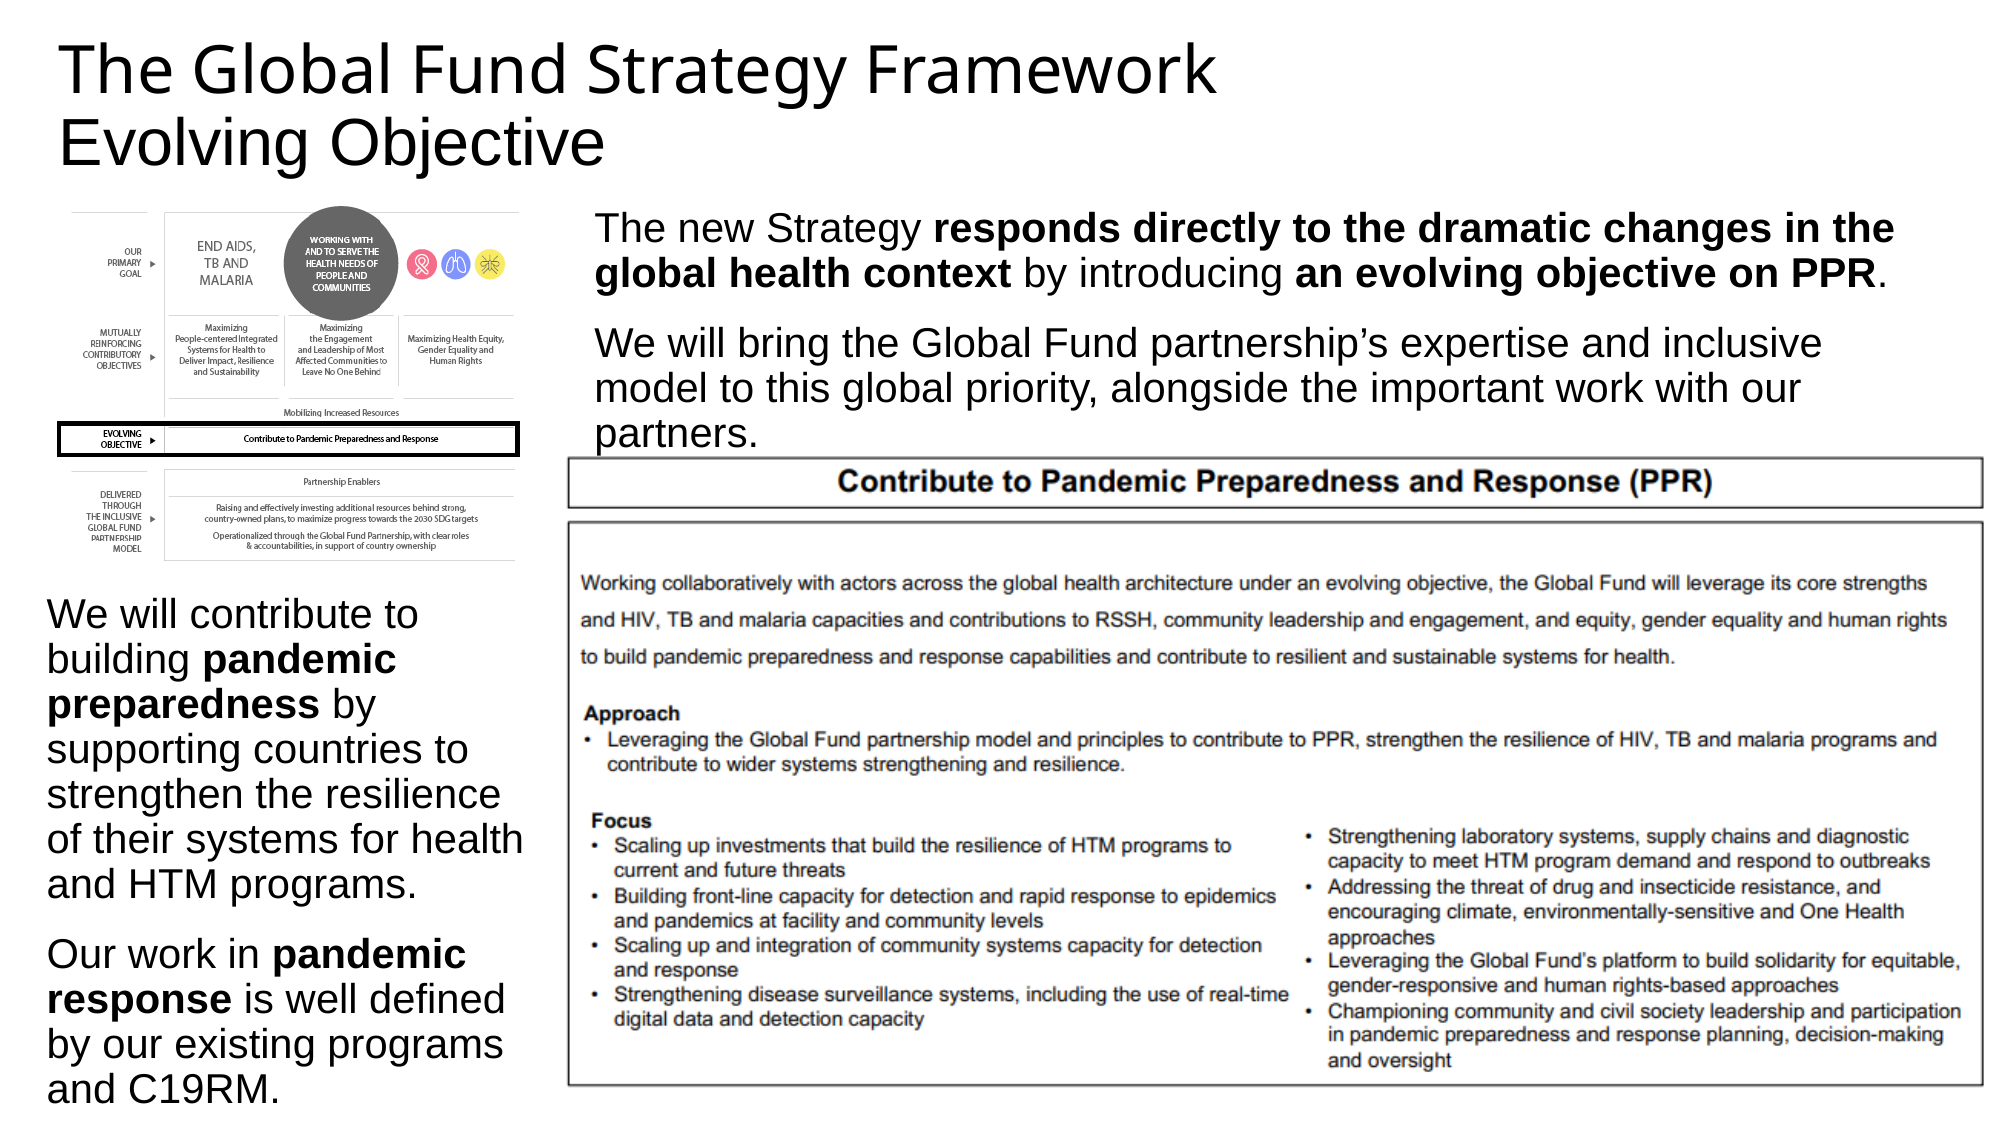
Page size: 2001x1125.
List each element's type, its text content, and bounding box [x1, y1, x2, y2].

picture [559, 449, 1990, 1092]
text_box We will contribute to building pandemic preparedness by supporting countries to strengthen the resilience of their systems for health and HTM programs. Our work in pandemic response is well defined by our existing programs and C19RM. [31, 584, 557, 1120]
text_box The new Strategy responds directly to the dramatic changes in the global health context by introducing an evolving objective on PPR. We will bring the Global Fund partnership’s expertise and inclusive model to this global priority, alongside the important work with our partners. [579, 199, 1964, 428]
title The Global Fund Strategy Framework Evolving Objective [59, 35, 1941, 113]
picture [62, 203, 530, 579]
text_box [59, 423, 518, 567]
